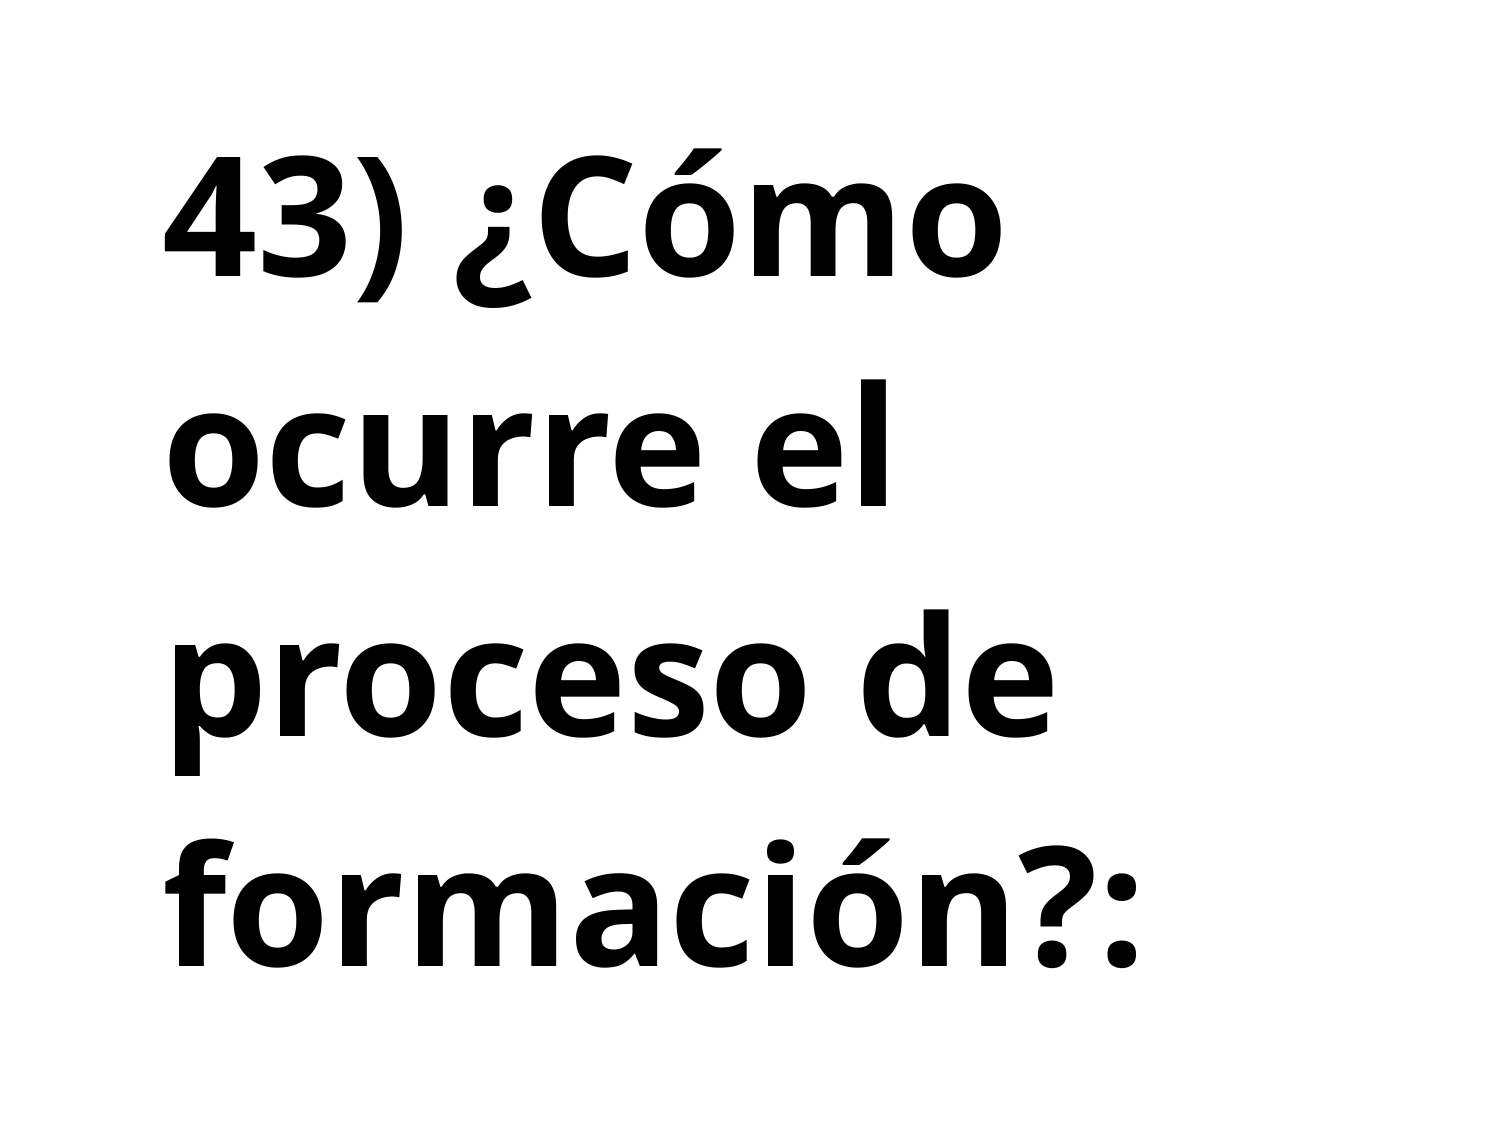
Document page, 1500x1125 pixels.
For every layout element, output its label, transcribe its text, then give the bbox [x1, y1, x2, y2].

text_box 43) ¿Cómo ocurre el proceso de formación?: [147, 72, 1365, 1125]
